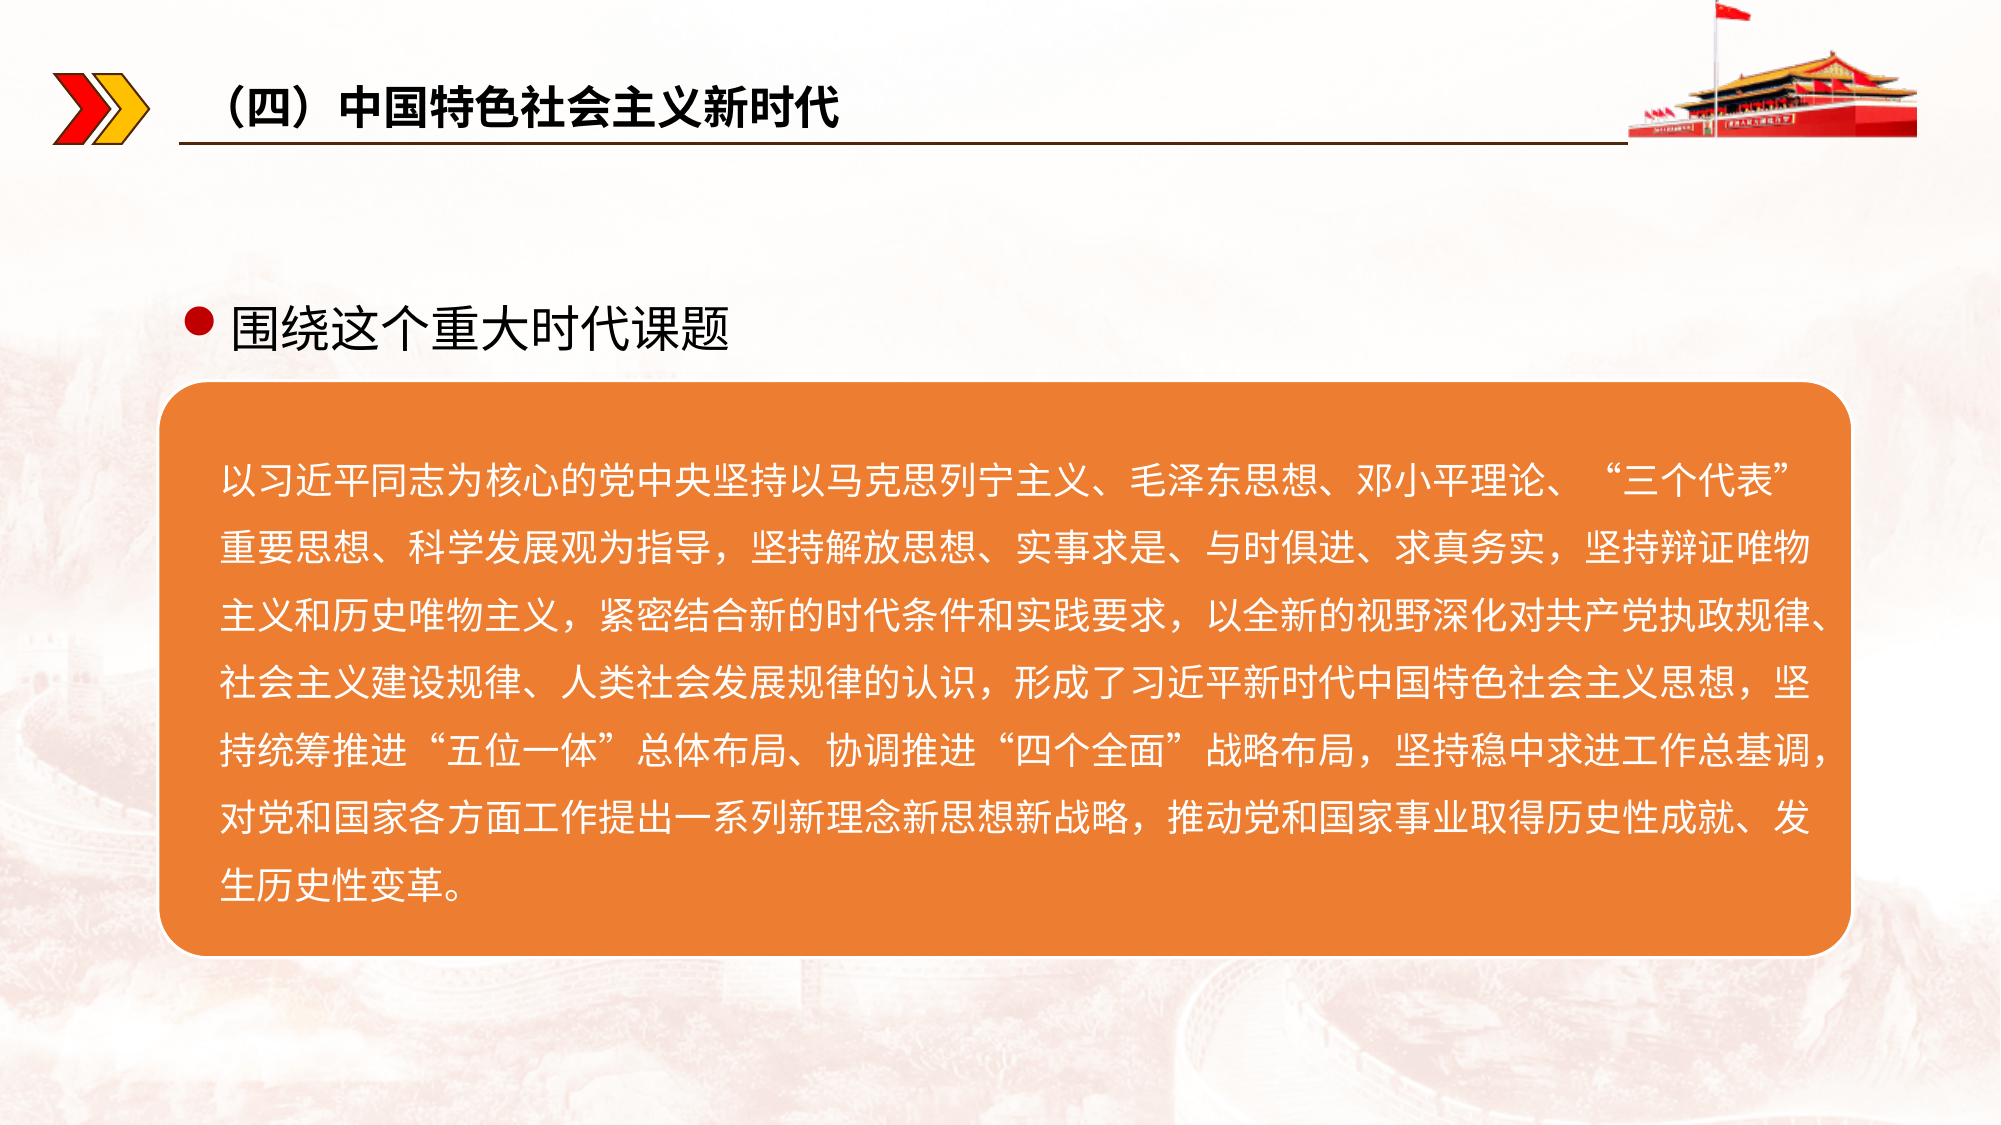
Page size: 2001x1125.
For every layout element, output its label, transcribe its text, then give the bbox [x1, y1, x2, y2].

text_box [156, 379, 1855, 960]
picture [0, 0, 2000, 1125]
text_box 以习近平同志为核心的党中央坚持以马克思列宁主义、毛泽东思想、邓小平理论、“三个代表”重要思想、科学发展观为指导，坚持解放思想、实事求是、与时俱进、求真务实，坚持辩证唯物主义和历史唯物主义，紧密结合新的时代条件和实践要求，以全新的视野深化对共产党执政规律、社会主义建设规律、人类社会发展规律的认识，形成了习近平新时代中国特色社会主义思想，坚持统筹推进“五位一体”总体布局、协调推进“四个全面”战略布局，坚持稳中求进工作总基调，对党和国家各方面工作提出一系列新理念新思想新战略，推动党和国家事业取得历史性成就、发生历史性变革。 [219, 434, 1812, 907]
text_box （四）中国特色社会主义新时代 [185, 71, 856, 141]
text_box 围绕这个重大时代课题 [165, 287, 1695, 365]
